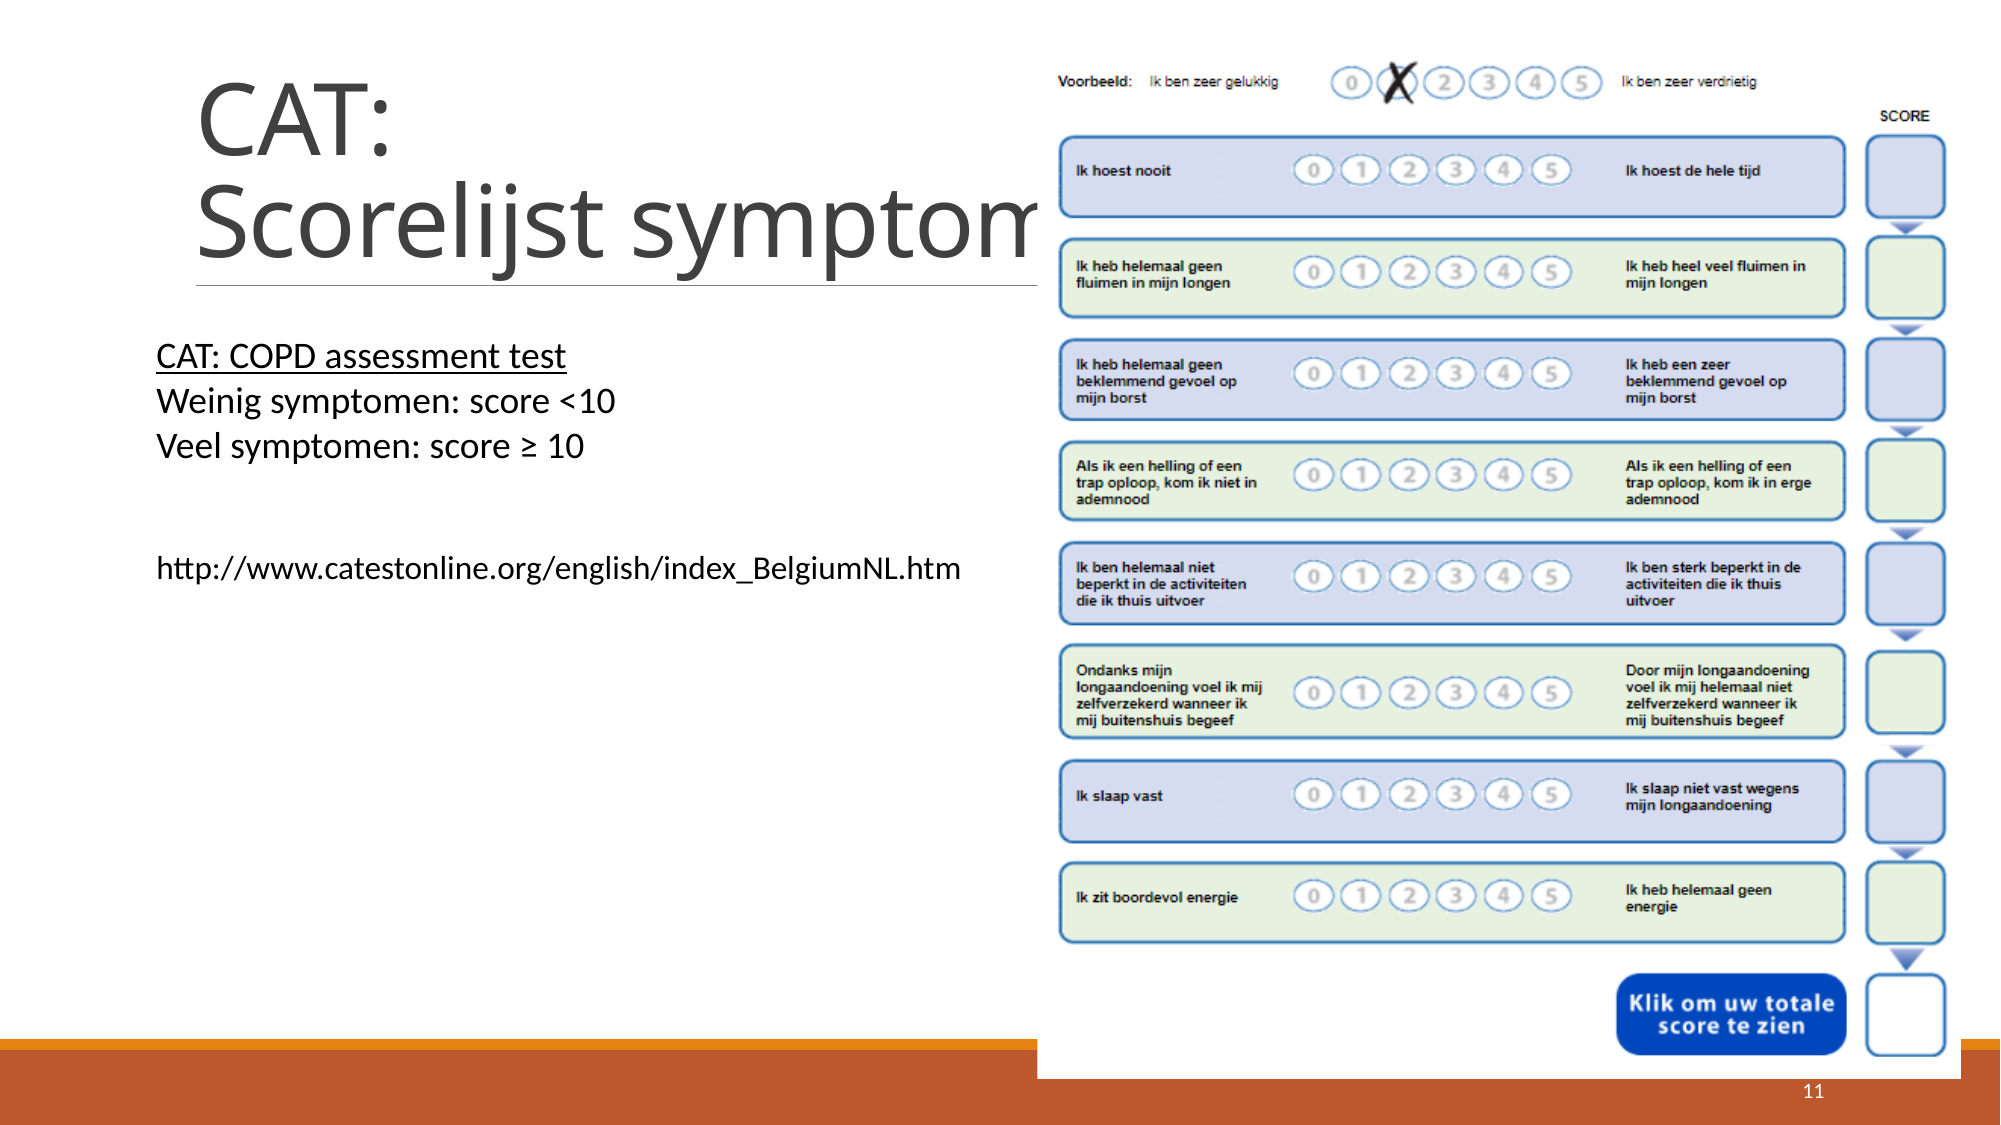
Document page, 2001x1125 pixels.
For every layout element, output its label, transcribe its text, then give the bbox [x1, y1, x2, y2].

title CAT: Scorelijst symptomen [180, 47, 1830, 285]
slide_number 11 [1624, 1086, 1840, 1120]
text_box CAT: COPD assessment test Weinig symptomen: score <10 Veel symptomen: score ≥ 10 http://www.catestonline.org/english/index_BelgiumNL.htm [141, 324, 978, 594]
picture [1036, 51, 1962, 1079]
